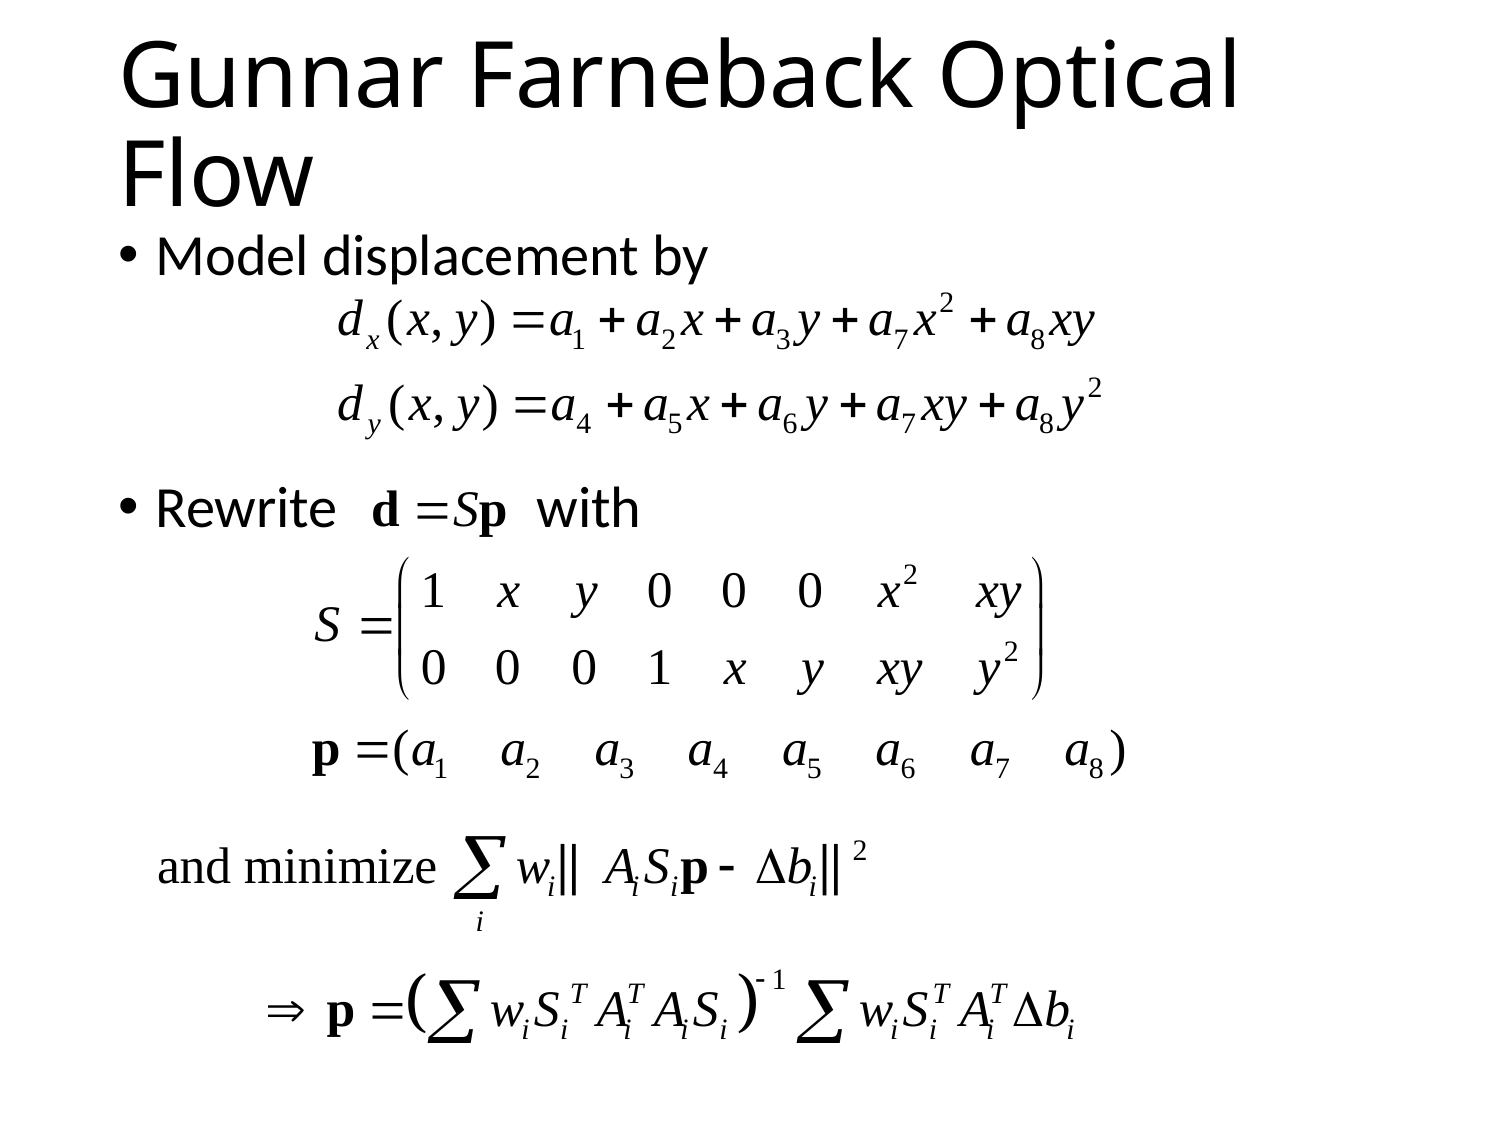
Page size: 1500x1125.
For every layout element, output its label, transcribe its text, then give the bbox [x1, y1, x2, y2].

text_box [305, 548, 1136, 788]
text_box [150, 827, 881, 944]
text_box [259, 958, 1089, 1061]
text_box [364, 479, 516, 548]
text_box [329, 279, 1112, 451]
list Model displacement by Rewrite with [103, 217, 1397, 970]
title Gunnar Farneback Optical Flow [103, 18, 1397, 217]
